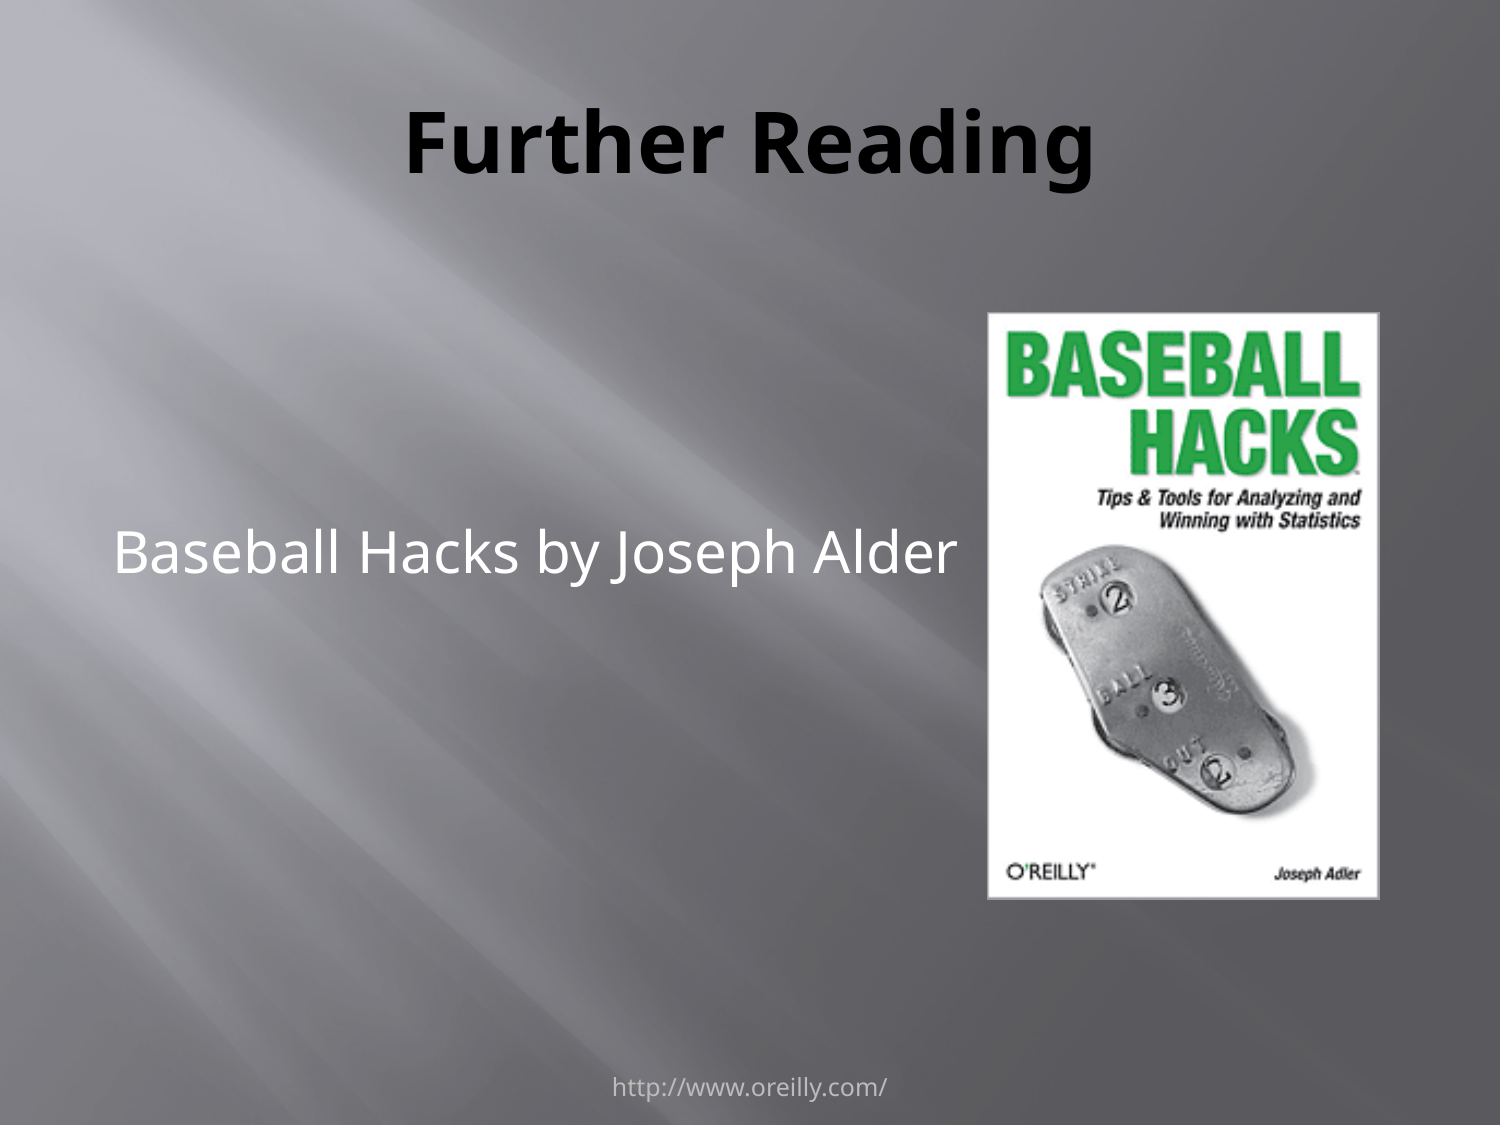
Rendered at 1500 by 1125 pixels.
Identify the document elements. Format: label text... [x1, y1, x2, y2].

title Further Reading [75, 45, 1425, 233]
list Baseball Hacks by Joseph Alder [75, 262, 1425, 1035]
picture [987, 312, 1380, 901]
footer http://www.oreilly.com/ [512, 1052, 988, 1113]
